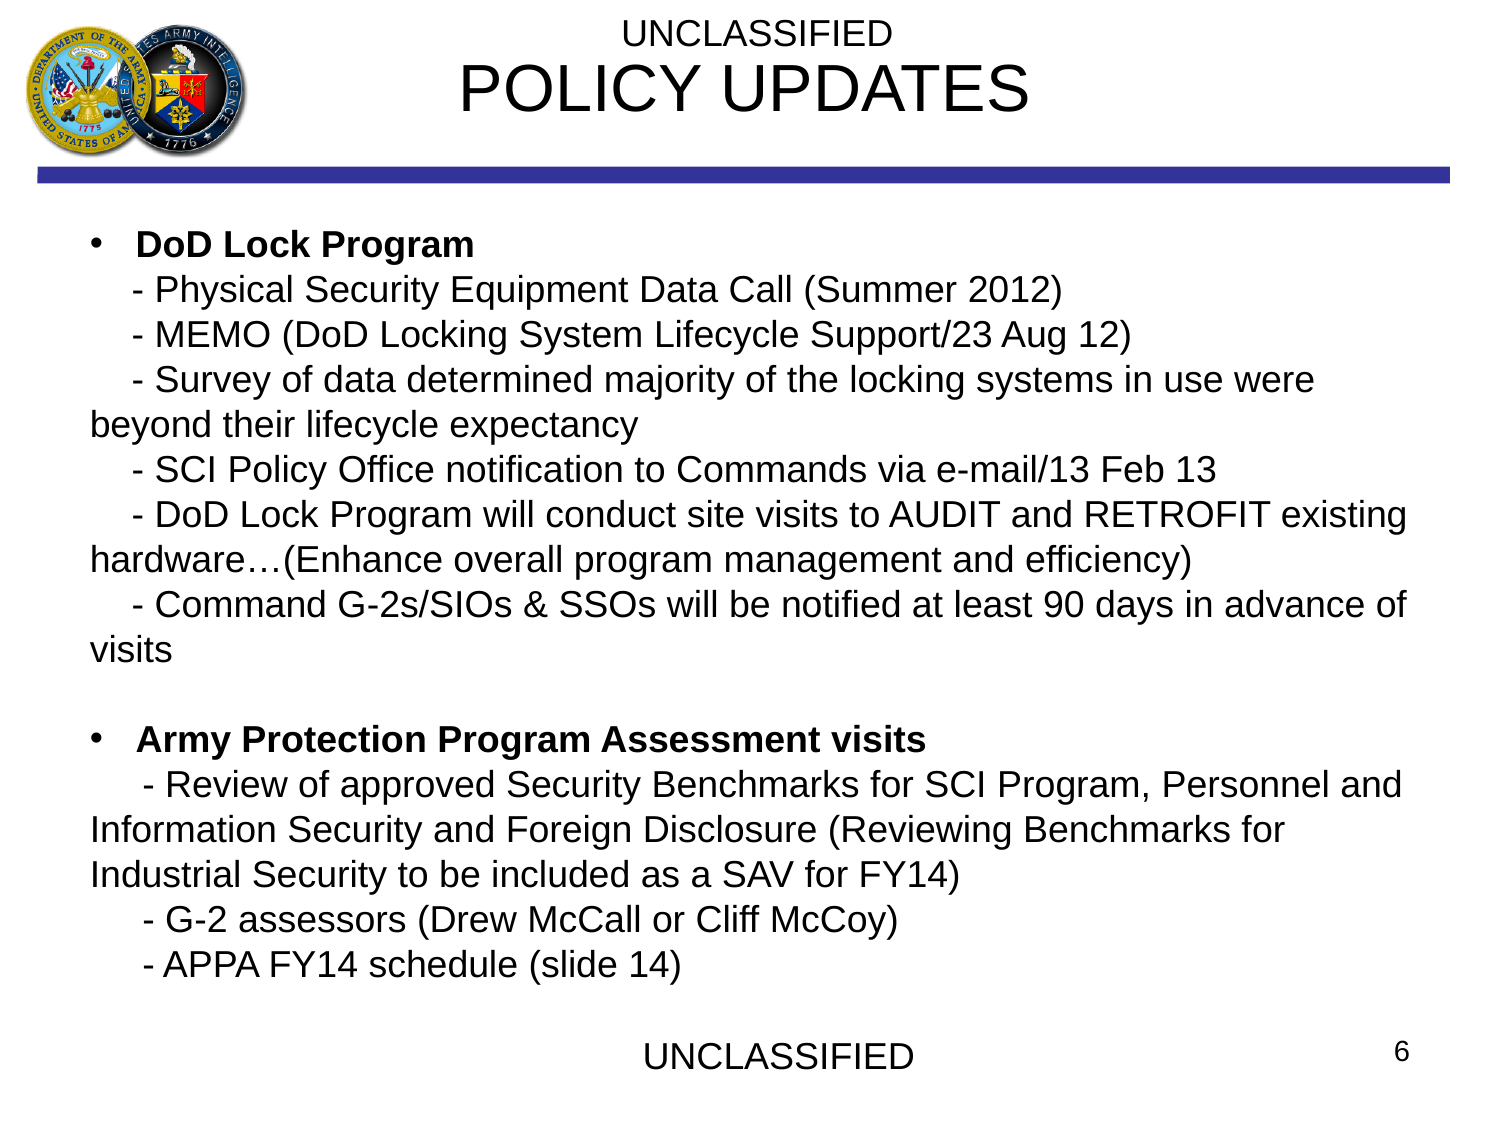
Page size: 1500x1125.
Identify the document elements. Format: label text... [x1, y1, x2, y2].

text_box UNCLASSIFIED [606, 1, 909, 62]
picture [24, 24, 250, 159]
text_box DoD Lock Program - Physical Security Equipment Data Call (Summer 2012) - MEMO (DoD Locking System Lifecycle Support/23 Aug 12) - Survey of data determined majority of the locking systems in use were beyond their lifecycle expectancy - SCI Policy Office notification to Commands via e-mail/13 Feb 13 - DoD Lock Program will conduct site visits to AUDIT and RETROFIT existing hardware…(Enhance overall program management and efficiency) - Command G-2s/SIOs & SSOs will be notified at least 90 days in advance of visits Army Protection Program Assessment visits - Review of approved Security Benchmarks for SCI Program, Personnel and Information Security and Foreign Disclosure (Reviewing Benchmarks for Industrial Security to be included as a SAV for FY14) - G-2 assessors (Drew McCall or Cliff McCoy) - APPA FY14 schedule (slide 14) [75, 212, 1463, 1125]
text_box UNCLASSIFIED [627, 1024, 931, 1085]
text_box POLICY UPDATES [443, 37, 1046, 133]
